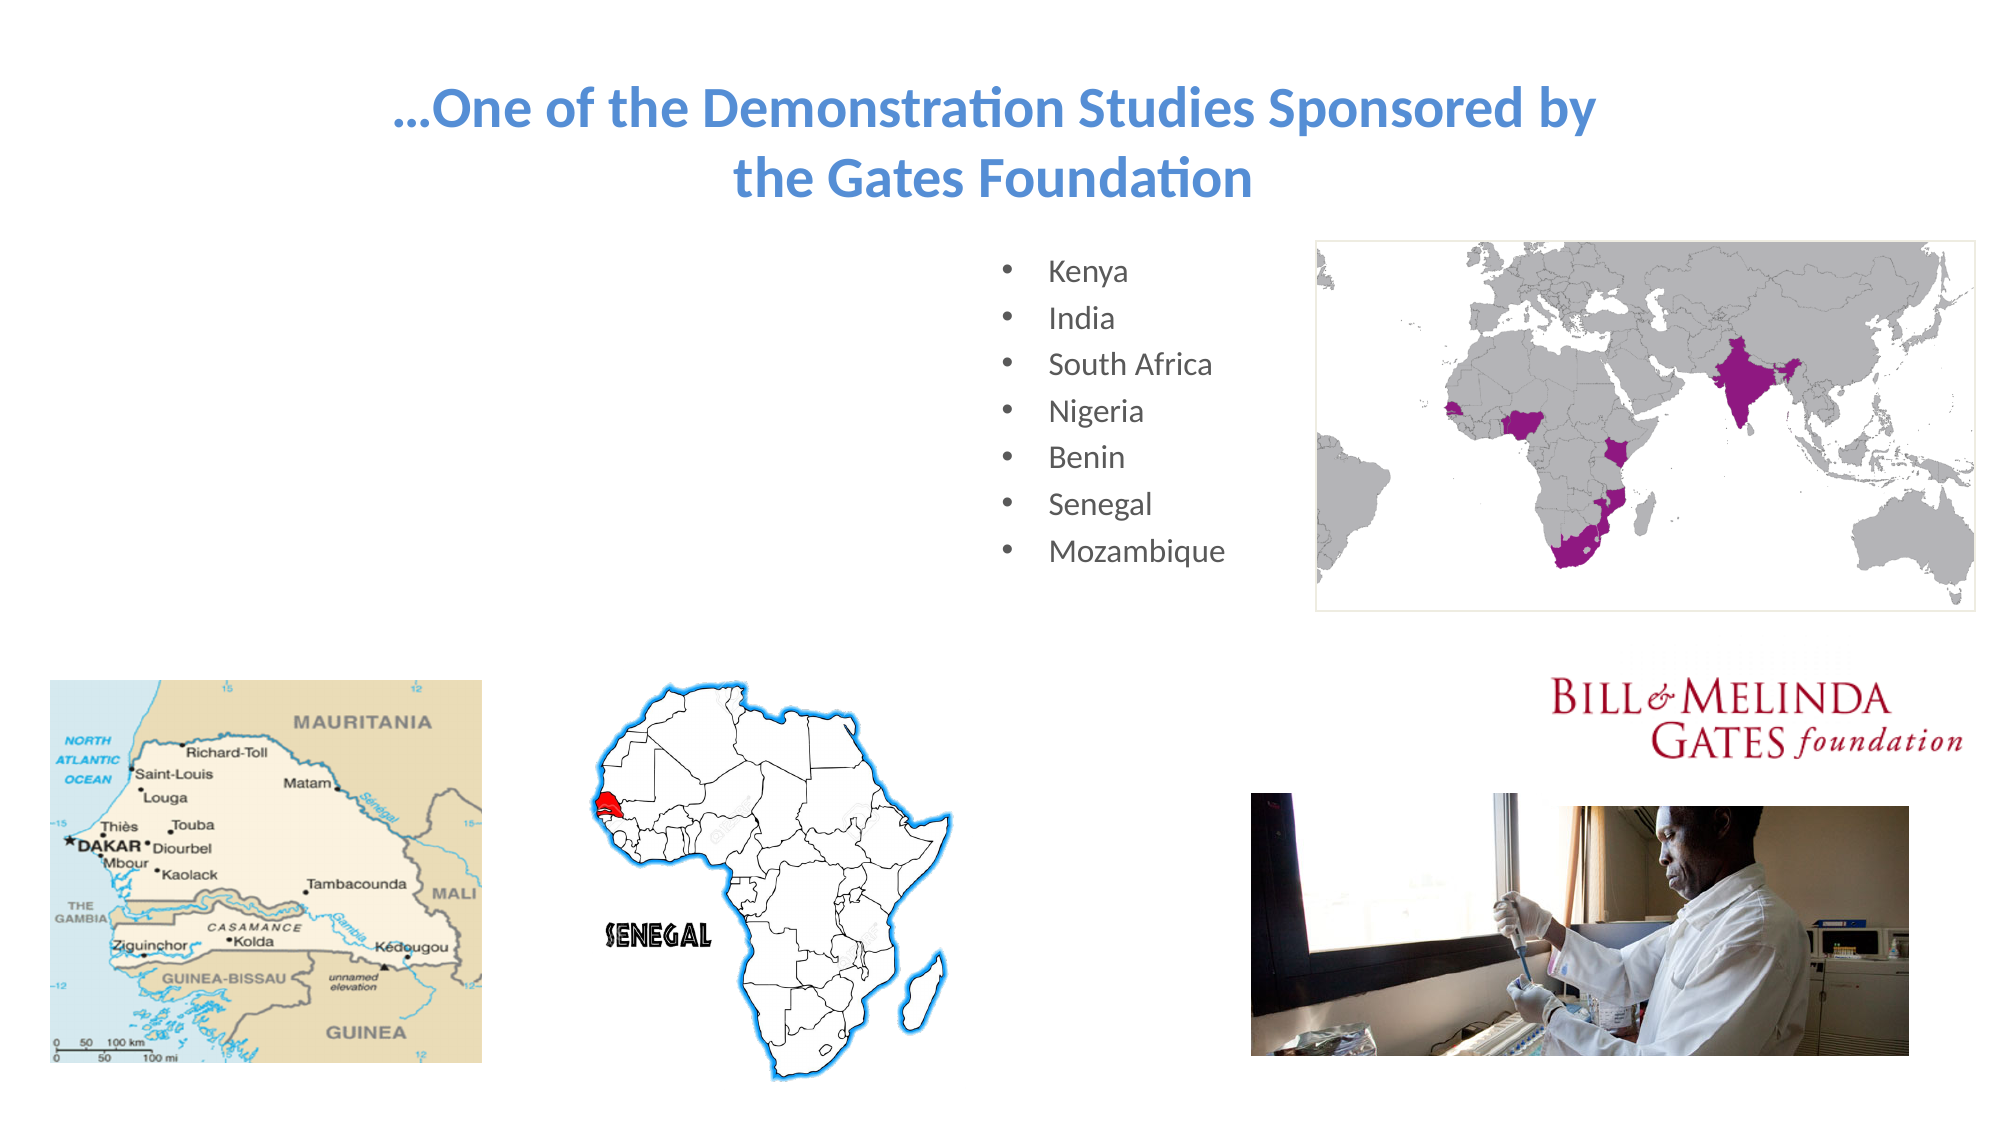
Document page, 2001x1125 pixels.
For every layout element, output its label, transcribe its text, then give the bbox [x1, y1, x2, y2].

picture [570, 658, 976, 1107]
picture [1251, 633, 1975, 1056]
picture [50, 680, 483, 1064]
list …One of the Demonstration Studies Sponsored by the Gates Foundation [338, 61, 1650, 161]
picture [1316, 241, 1975, 611]
list Kenya India South Africa Nigeria Benin Senegal Mozambique [986, 241, 1491, 634]
